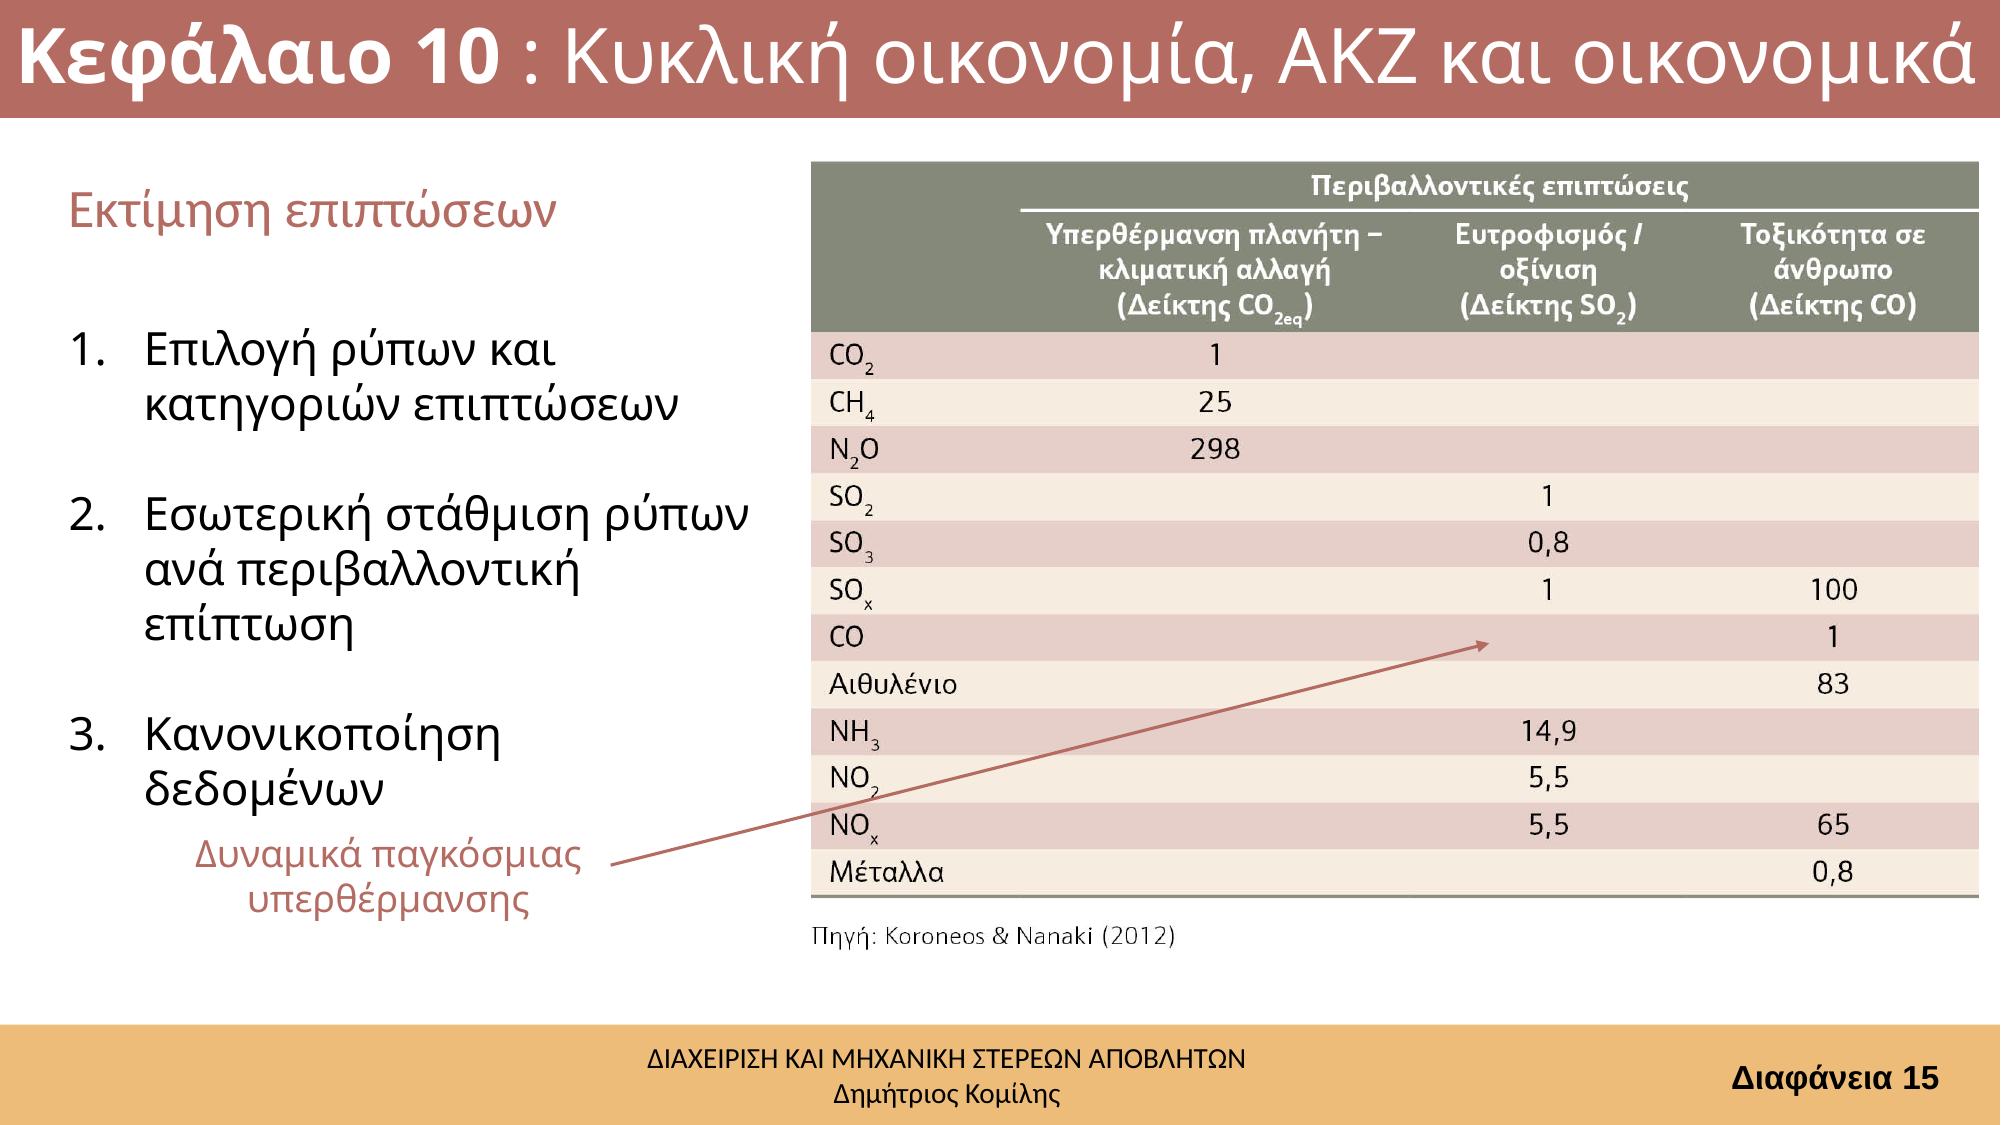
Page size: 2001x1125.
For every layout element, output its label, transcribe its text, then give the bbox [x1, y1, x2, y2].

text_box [610, 643, 1490, 866]
text_box Δυναμικά παγκόσμιας υπερθέρμανσης [133, 822, 643, 927]
title Κεφάλαιο 10 : Κυκλική οικονομία, ΑΚΖ και οικονομικά [0, 0, 2000, 118]
text_box Διαφάνεια 15 [1644, 1048, 1954, 1125]
text_box ΔΙΑΧΕΙΡΙΣΗ ΚΑΙ ΜΗΧΑΝΙΚΗ ΣΤΕΡΕΩΝ ΑΠΟΒΛΗΤΩΝ Δημήτριος Κομίλης [152, 1055, 1644, 1125]
picture [811, 153, 1979, 976]
text_box Εκτίμηση επιπτώσεων [53, 166, 811, 246]
text_box [0, 1024, 2000, 1125]
text_box Επιλογή ρύπων και κατηγοριών επιπτώσεων Εσωτερική στάθμιση ρύπων ανά περιβαλλοντική επίπτωση Κανονικοποίηση δεδομένων [53, 312, 769, 822]
